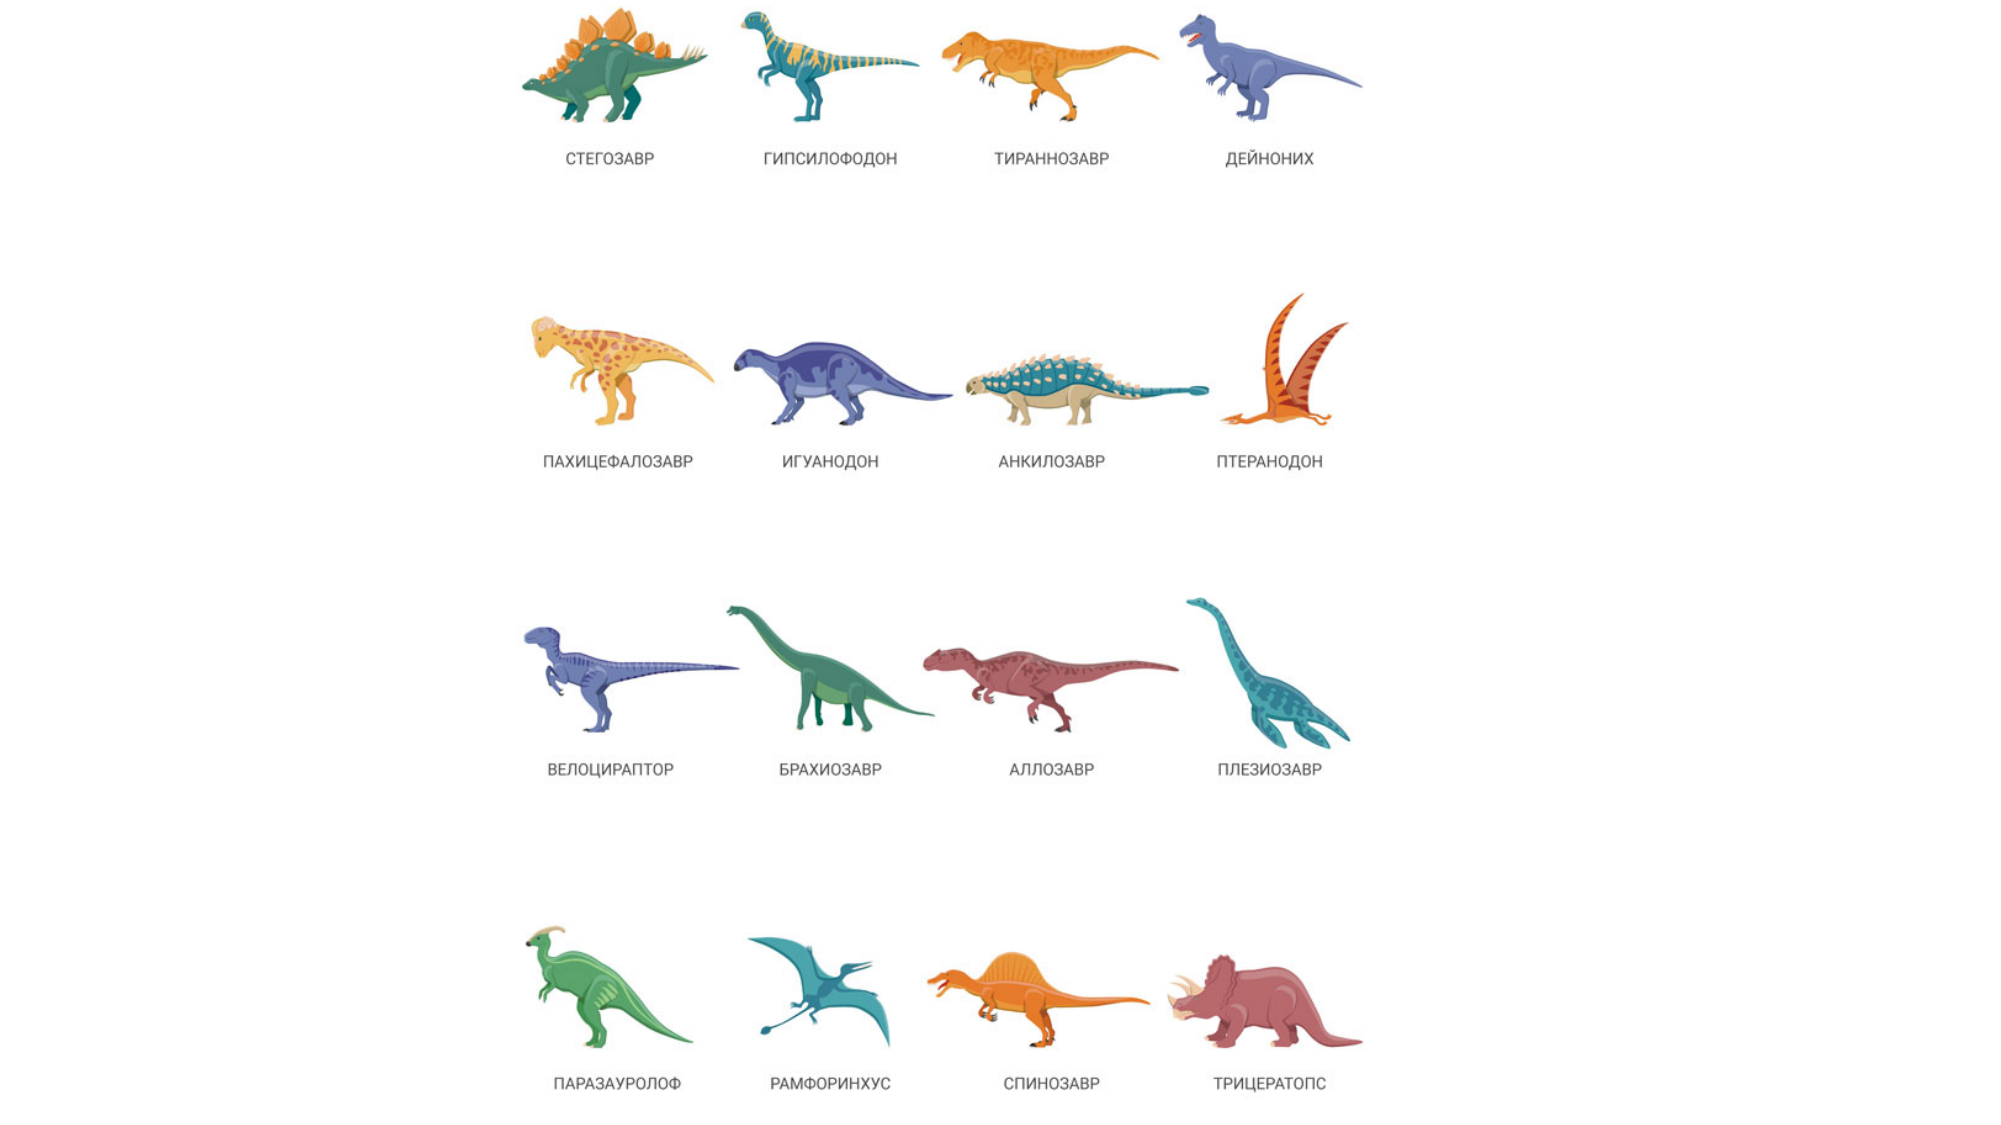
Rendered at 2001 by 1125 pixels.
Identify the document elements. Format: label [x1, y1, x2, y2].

list [447, 0, 1433, 1125]
